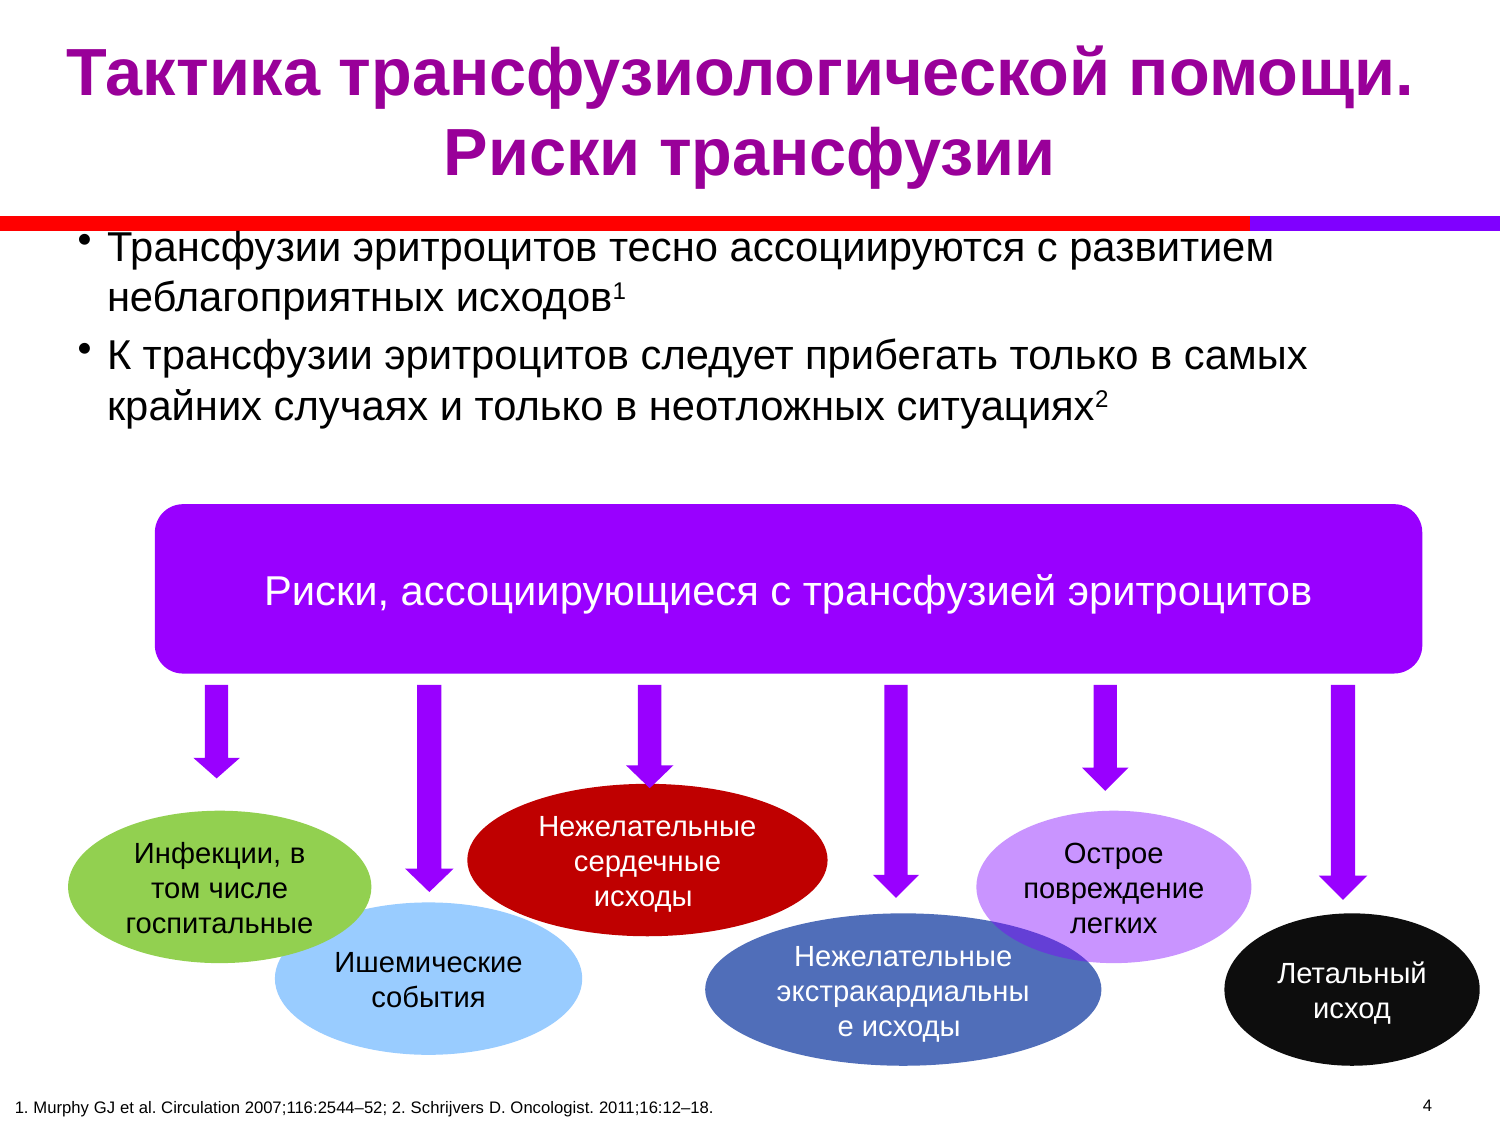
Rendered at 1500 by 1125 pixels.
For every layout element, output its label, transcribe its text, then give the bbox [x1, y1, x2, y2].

title Тактика трансфузиологической помощи. Риски трансфузии [41, 19, 1459, 189]
text_box 1. Murphy GJ et al. Circulation 2007;116:2544–52; 2. Schrijvers D. Oncologist. 2011;16:12–18. [0, 1089, 1337, 1124]
list Трансфузии эритроцитов тесно ассоциируются с развитием неблагоприятных исходов1 К трансфузии эритроцитов следует прибегать только в самых крайних случаях и только в неотложных ситуациях2 [77, 219, 1400, 450]
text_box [67, 503, 1480, 1066]
